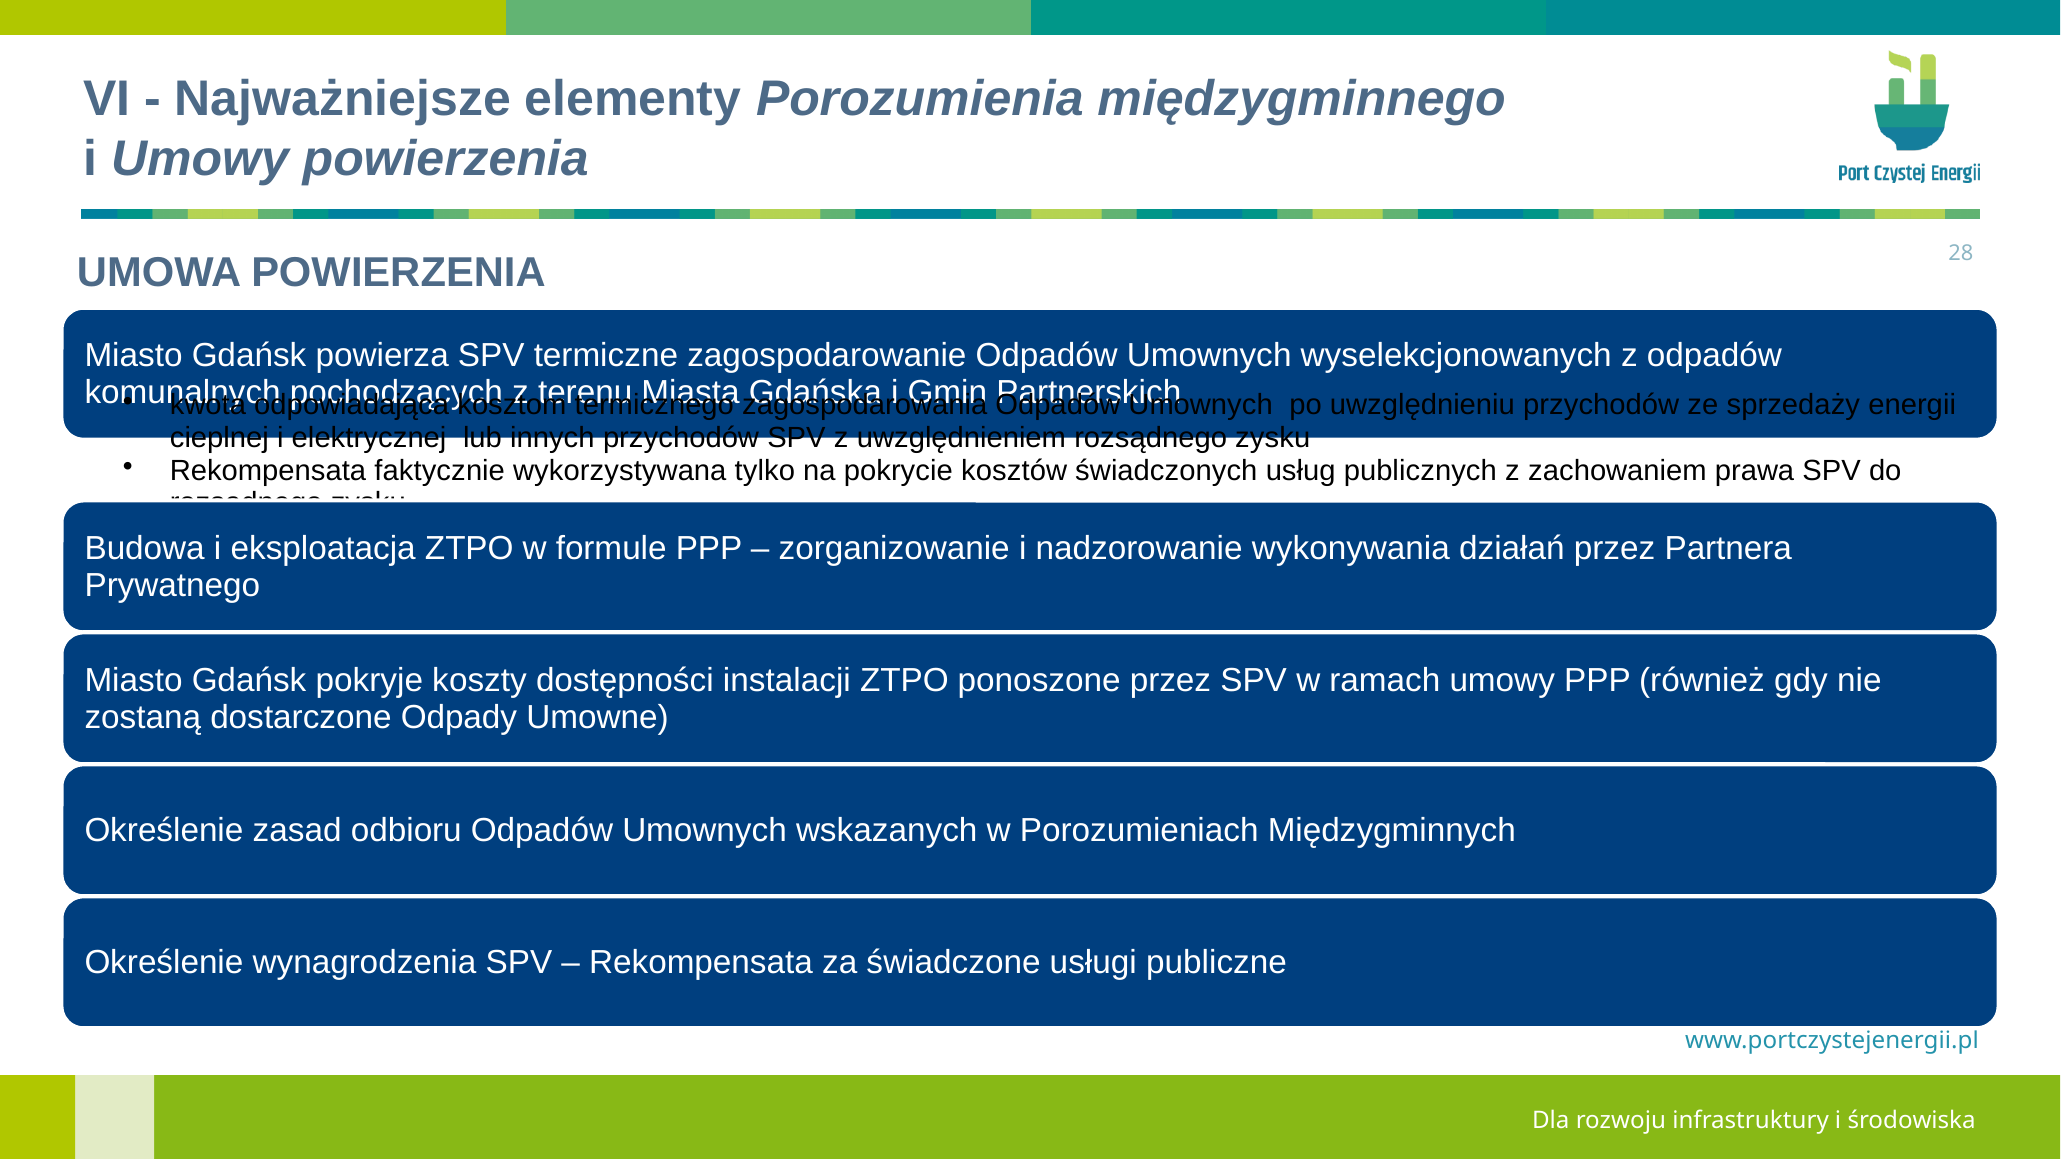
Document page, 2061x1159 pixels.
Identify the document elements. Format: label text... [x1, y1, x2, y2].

picture [962, 209, 1172, 219]
picture [1524, 209, 1734, 219]
picture [1805, 209, 1980, 219]
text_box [61, 307, 1999, 1029]
title VI - Najważniejsze elementy Porozumienia międzygminnego i Umowy powierzenia [59, 57, 1680, 193]
picture [1243, 209, 1452, 219]
text_box UMOWA POWIERZENIA [61, 236, 1987, 307]
picture [1839, 50, 1980, 183]
picture [0, 0, 2061, 35]
picture [680, 209, 890, 219]
picture [118, 209, 328, 219]
slide_number 28 [1508, 222, 1989, 284]
picture [0, 1075, 2061, 1159]
picture [399, 209, 609, 219]
